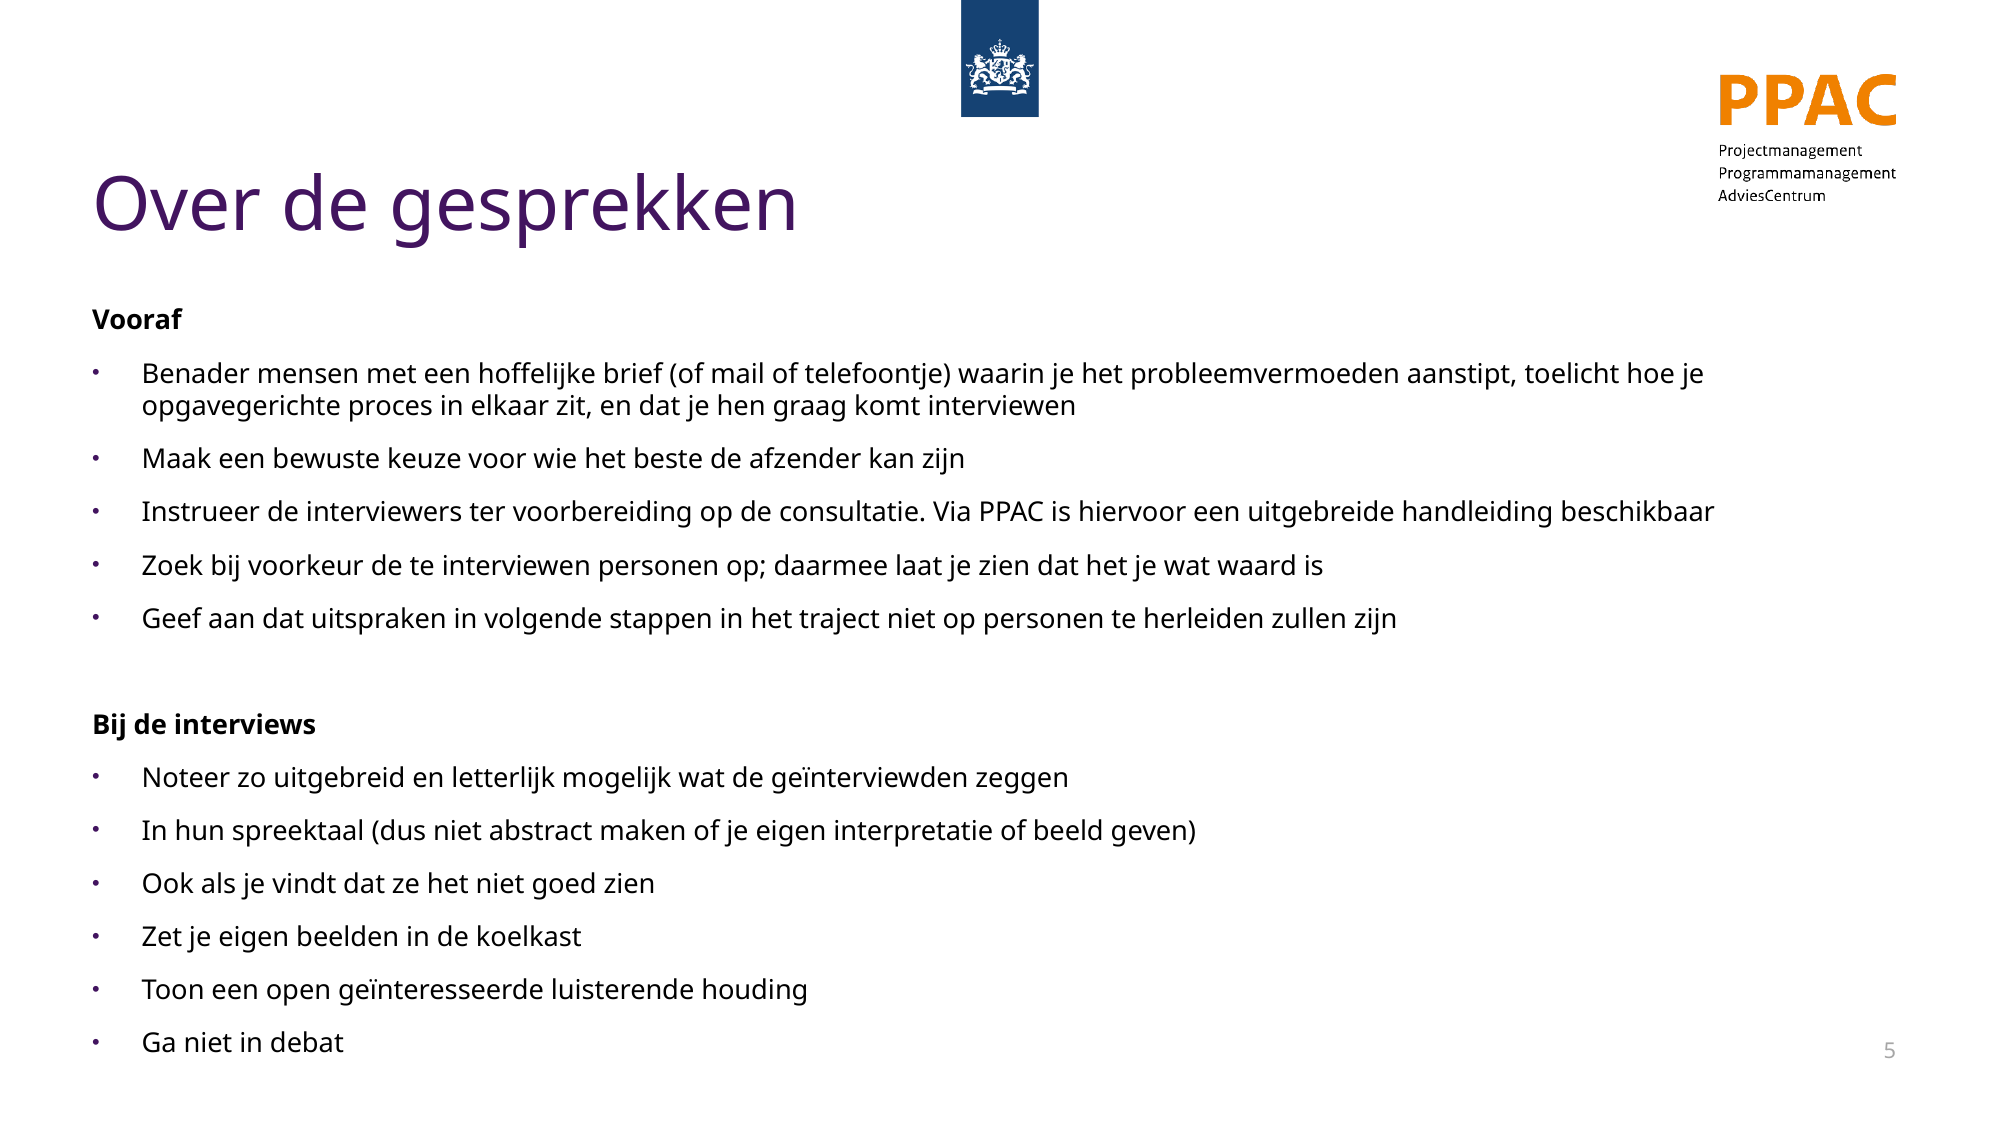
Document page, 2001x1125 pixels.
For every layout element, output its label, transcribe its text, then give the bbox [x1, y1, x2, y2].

slide_number 5 [1074, 1020, 1897, 1074]
picture [1718, 74, 1896, 99]
picture [924, 0, 1075, 99]
title Over de gesprekken [77, 99, 1897, 255]
list Vooraf Benader mensen met een hoffelijke brief (of mail of telefoontje) waarin je het probleemvermoeden aanstipt, toelicht hoe je opgavegerichte proces in elkaar zit, en dat je hen graag komt interviewen Maak een bewuste keuze voor wie het beste de afzender kan zijn Instrueer de interviewers ter voorbereiding op de consultatie. Via PPAC is hiervoor een uitgebreide handleiding beschikbaar Zoek bij voorkeur de te interviewen personen op; daarmee laat je zien dat het je wat waard is Geef aan dat uitspraken in volgende stappen in het traject niet op personen te herleiden zullen zijn Bij de interviews Noteer zo uitgebreid en letterlijk mogelijk wat de geïnterviewden zeggen In hun spreektaal (dus niet abstract maken of je eigen interpretatie of beeld geven) Ook als je vindt dat ze het niet goed zien Zet je eigen beelden in de koelkast Toon een open geïnteresseerde luisterende houding Ga niet in debat [77, 295, 1878, 1074]
